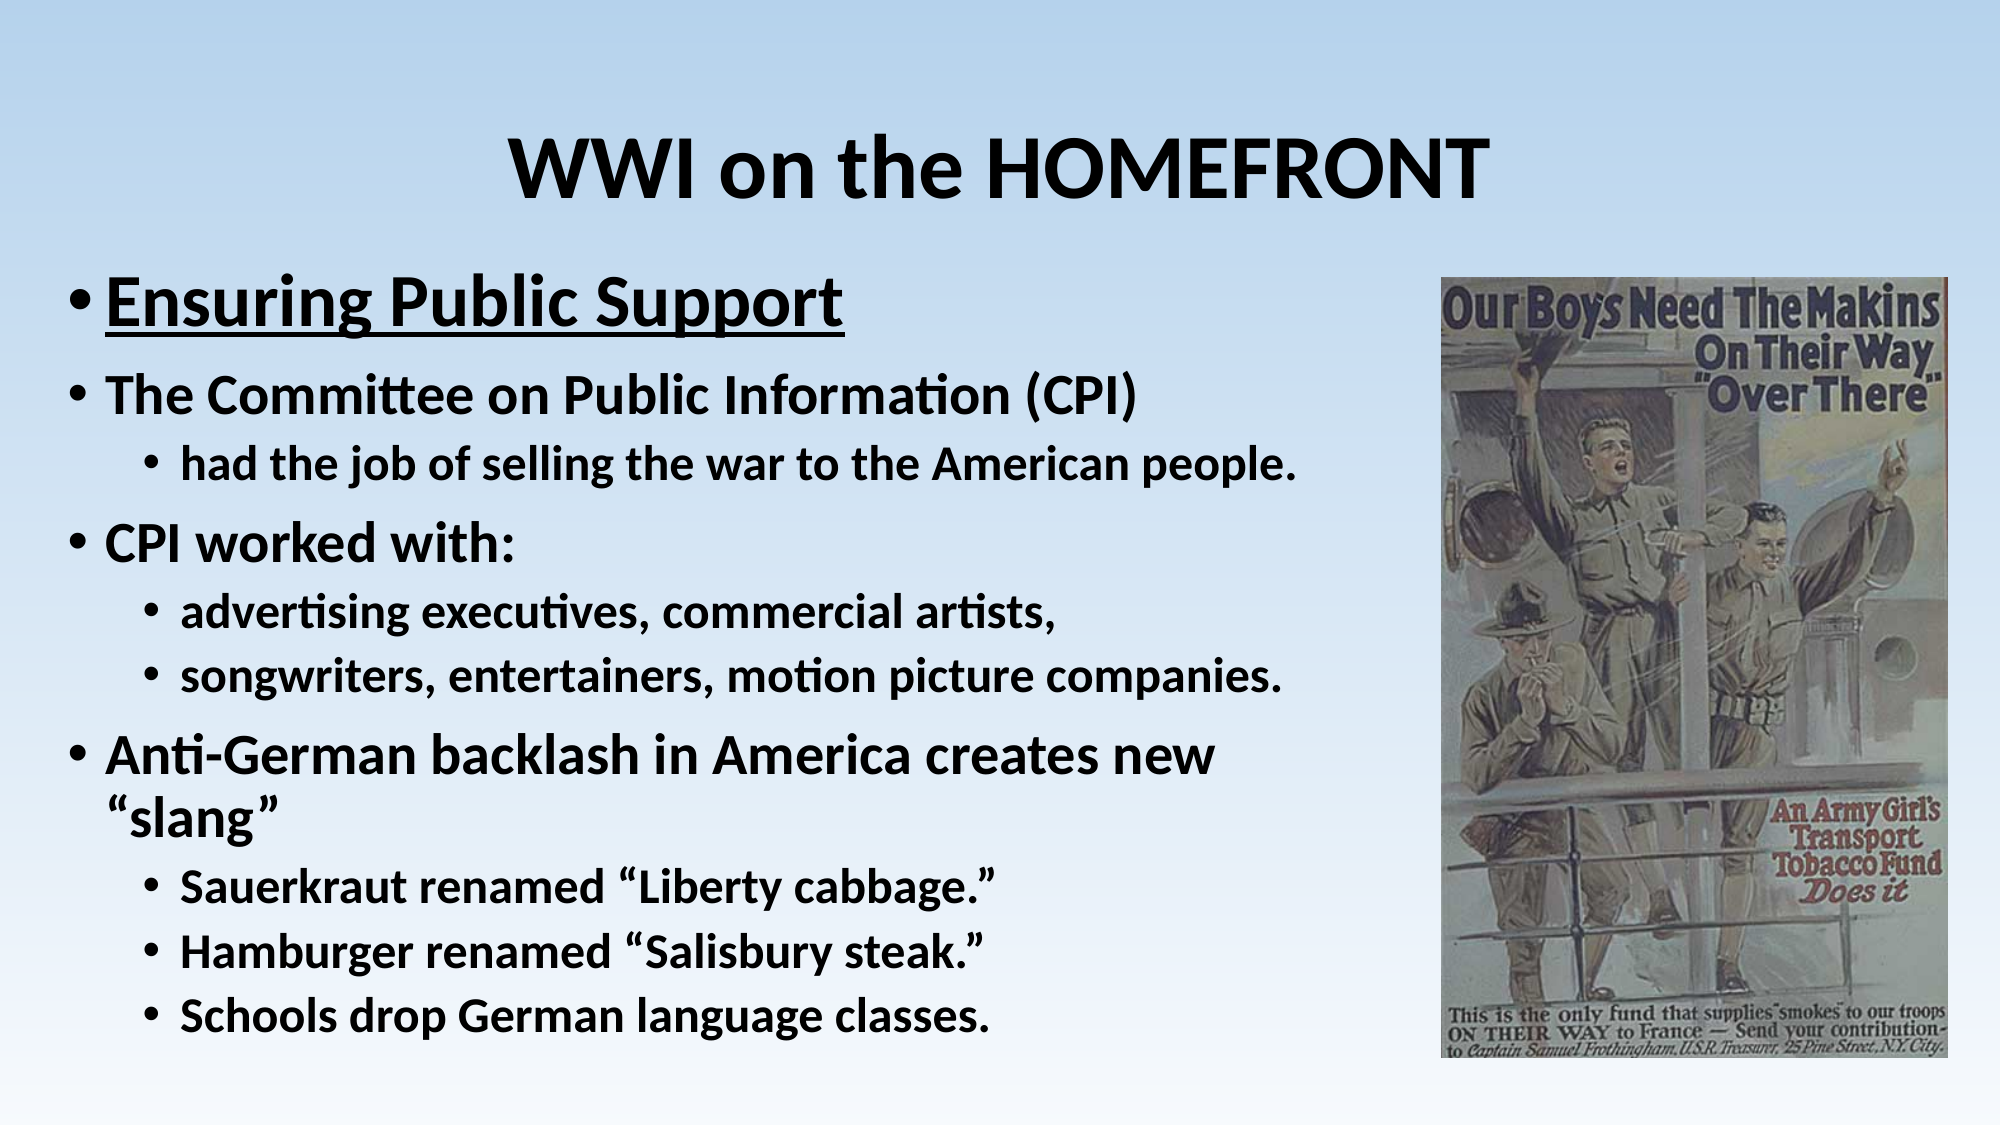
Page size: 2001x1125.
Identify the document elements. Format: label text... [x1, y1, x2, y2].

list Ensuring Public Support The Committee on Public Information (CPI) had the job of selling the war to the American people. CPI worked with: advertising executives, commercial artists, songwriters, entertainers, motion picture companies. Anti-German backlash in America creates new “slang” Sauerkraut renamed “Liberty cabbage.” Hamburger renamed “Salisbury steak.” Schools drop German language classes. [52, 254, 1390, 1077]
picture [1441, 277, 1948, 1058]
title WWI on the HOMEFRONT [137, 59, 1863, 278]
